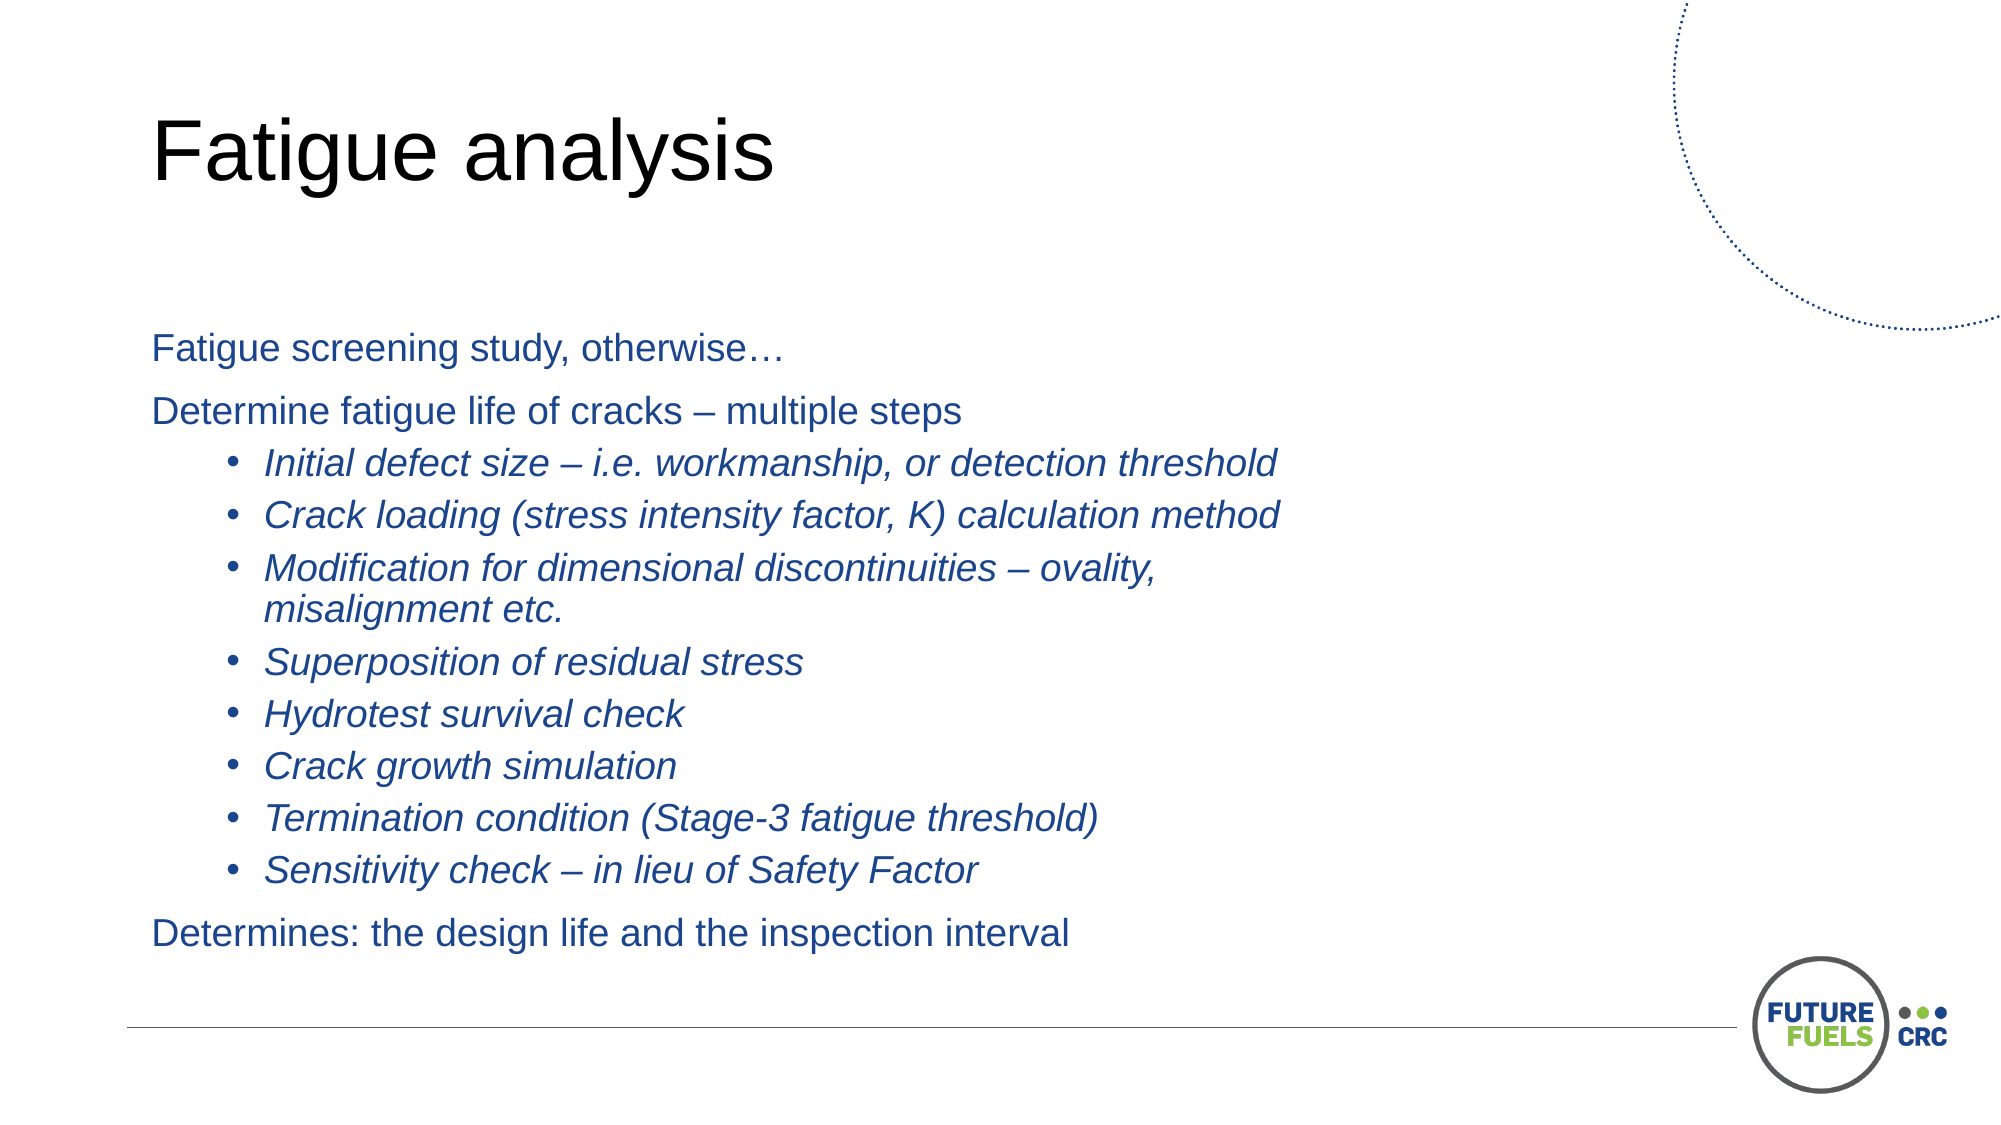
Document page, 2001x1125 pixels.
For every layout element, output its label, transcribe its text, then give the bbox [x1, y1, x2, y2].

title Fatigue analysis [136, 98, 1498, 207]
list Fatigue screening study, otherwise… Determine fatigue life of cracks – multiple steps Initial defect size – i.e. workmanship, or detection threshold Crack loading (stress intensity factor, K) calculation method Modification for dimensional discontinuities – ovality, misalignment etc. Superposition of residual stress Hydrotest survival check Crack growth simulation Termination condition (Stage-3 fatigue threshold) Sensitivity check – in lieu of Safety Factor Determines: the design life and the inspection interval [136, 320, 1376, 1055]
picture [1668, 0, 2000, 338]
picture [1743, 947, 1956, 1102]
